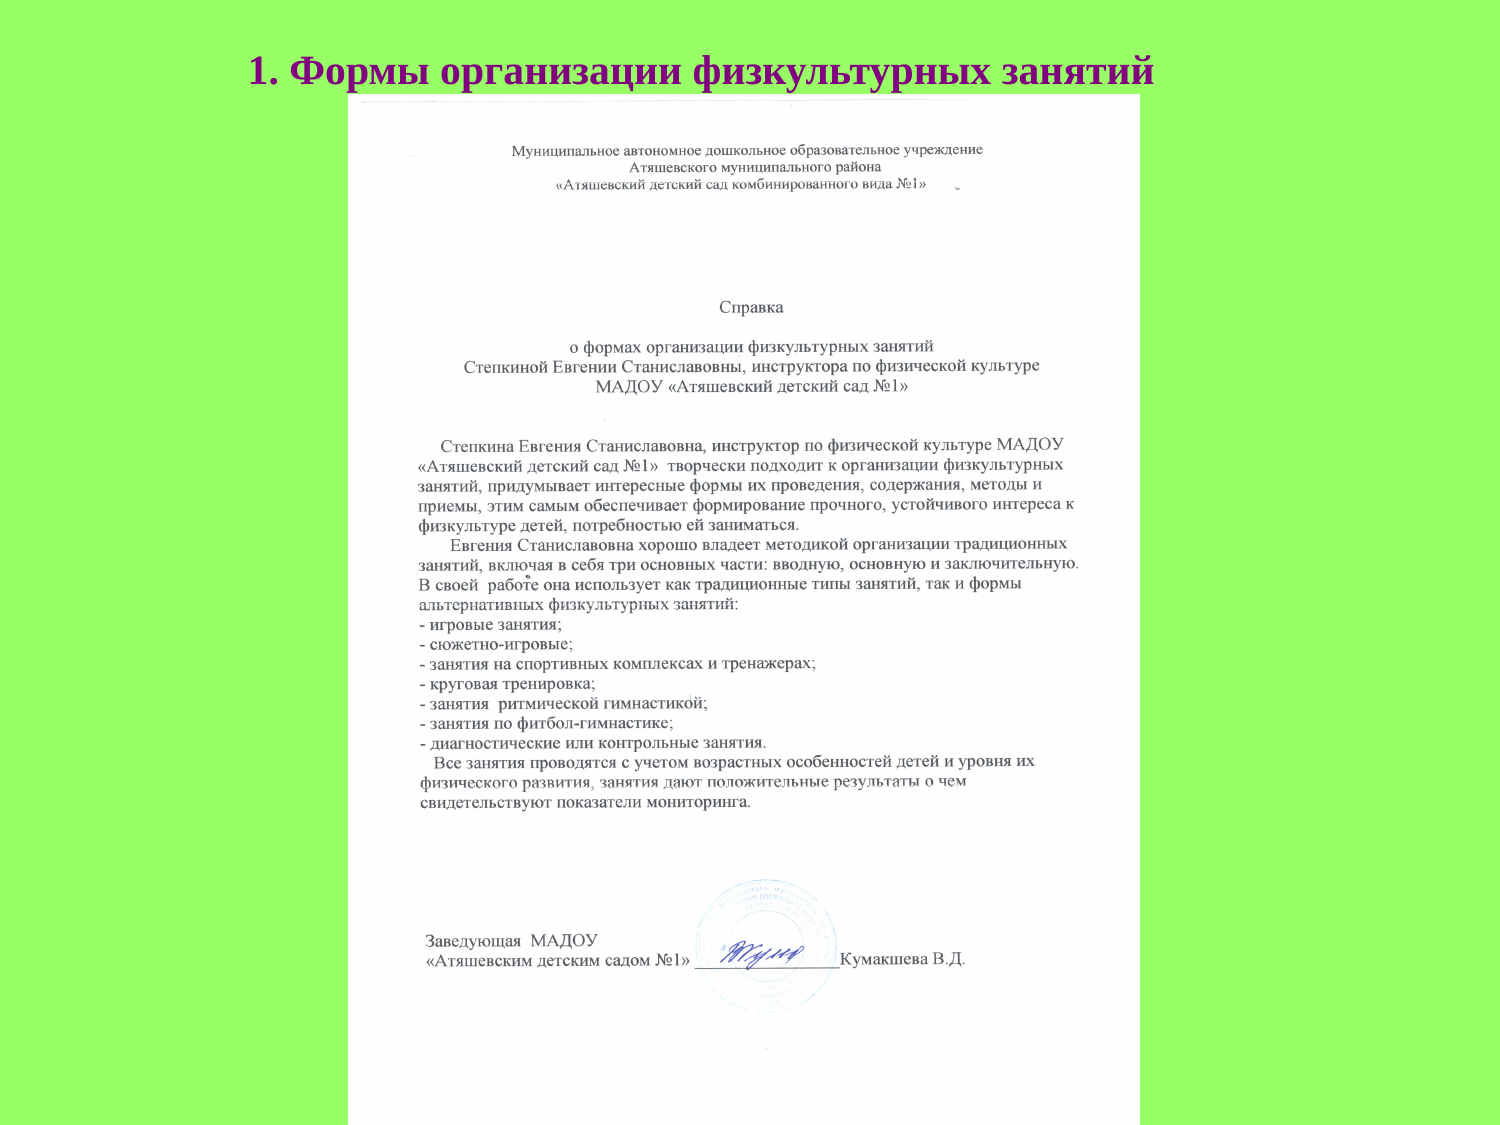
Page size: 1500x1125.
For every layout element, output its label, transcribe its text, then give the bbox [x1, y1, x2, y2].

list 1. Формы организации физкультурных занятий [74, 34, 1426, 1006]
picture [348, 94, 1141, 1125]
